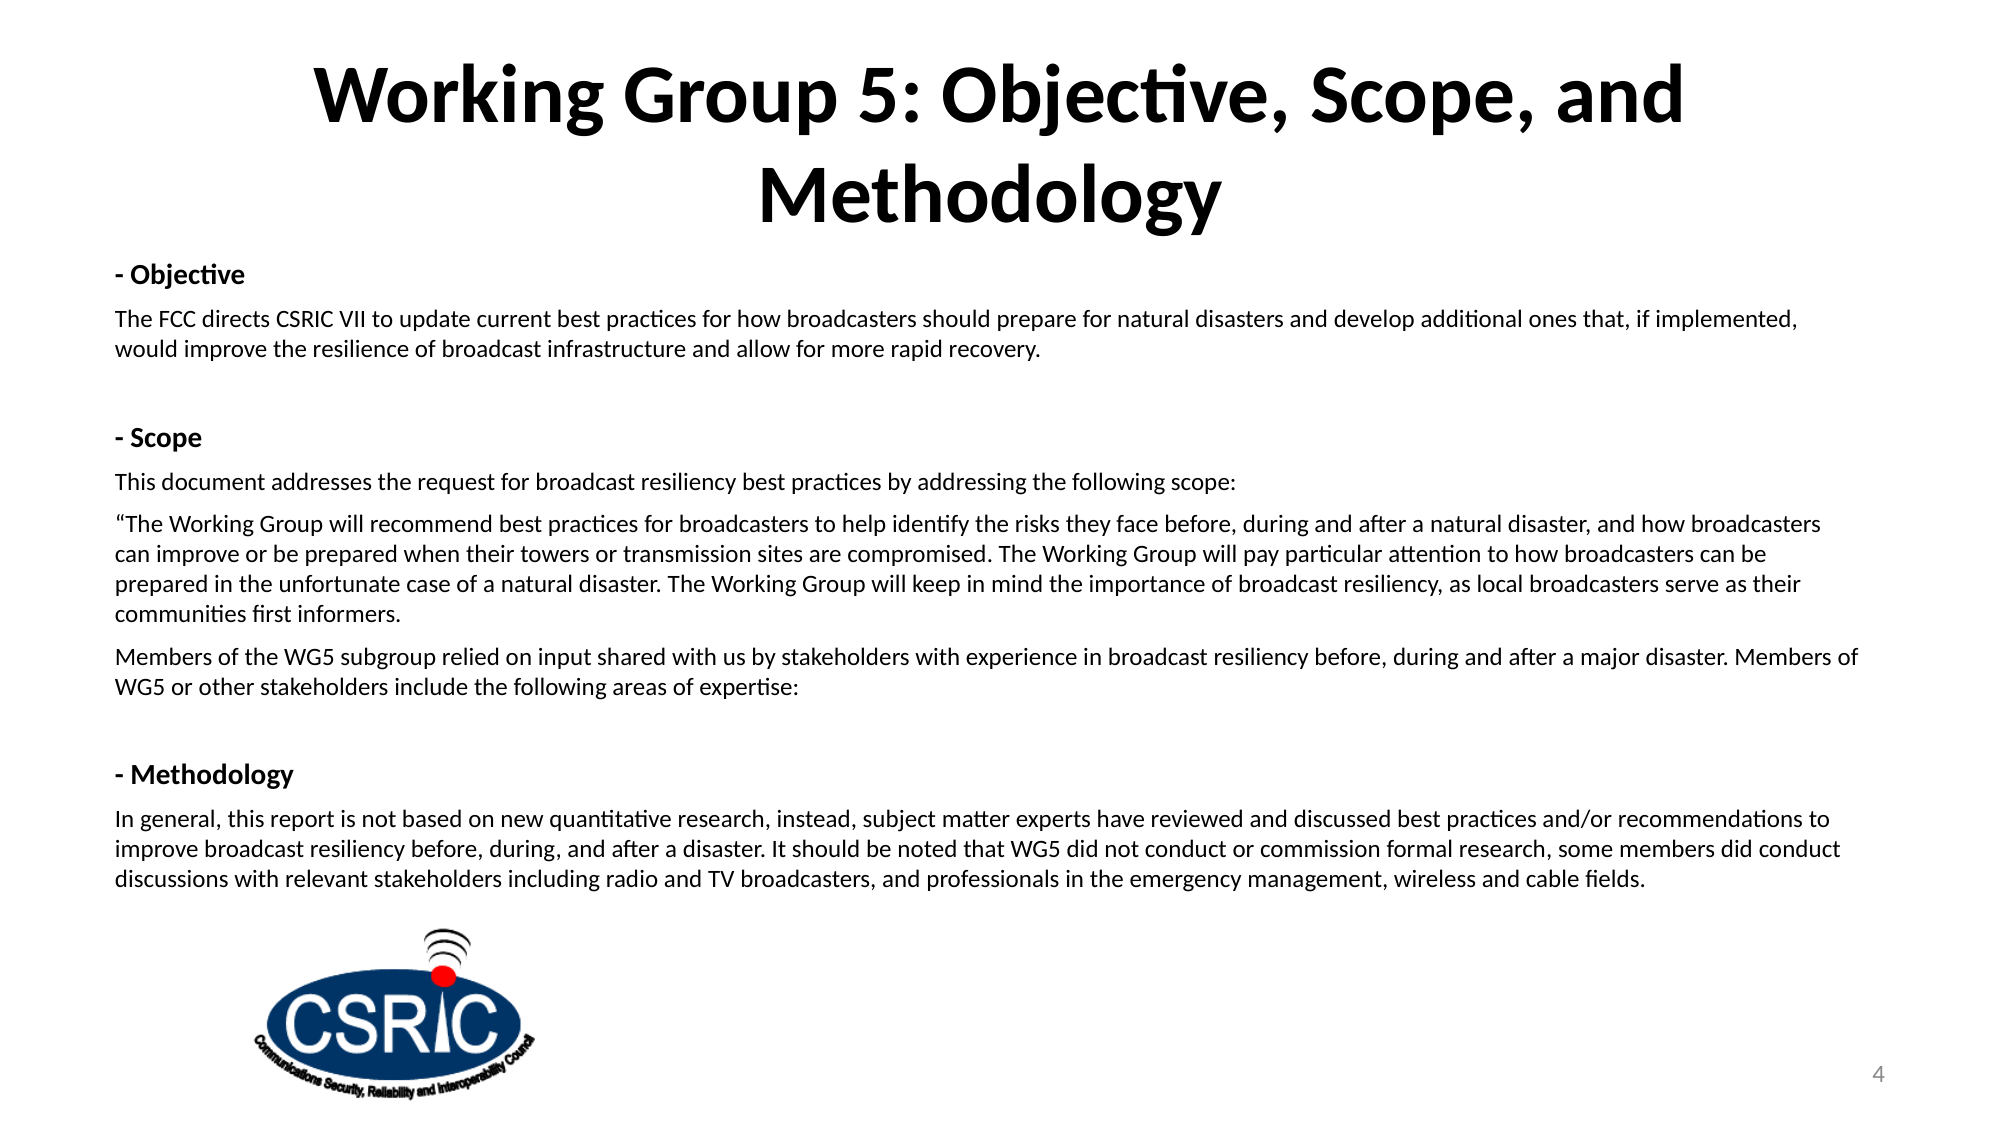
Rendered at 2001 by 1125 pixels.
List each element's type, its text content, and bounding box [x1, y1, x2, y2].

slide_number 4 [1433, 1042, 1900, 1103]
list - Objective The FCC directs CSRIC VII to update current best practices for how broadcasters should prepare for natural disasters and develop additional ones that, if implemented, would improve the resilience of broadcast infrastructure and allow for more rapid recovery. - Scope This document addresses the request for broadcast resiliency best practices by addressing the following scope: “The Working Group will recommend best practices for broadcasters to help identify the risks they face before, during and after a natural disaster, and how broadcasters can improve or be prepared when their towers or transmission sites are compromised. The Working Group will pay particular attention to how broadcasters can be prepared in the unfortunate case of a natural disaster. The Working Group will keep in mind the importance of broadcast resiliency, as local broadcasters serve as their communities first informers. Members of the WG5 subgroup relied on input shared with us by stakeholders with experience in broadcast resiliency before, during and after a major disaster. Members of WG5 or other stakeholders include the following areas of expertise: - Methodology In general, this report is not based on new quantitative research, instead, subject matter experts have reviewed and discussed best practices and/or recommendations to improve broadcast resiliency before, during, and after a disaster. It should be noted that WG5 did not conduct or commission formal research, some members did conduct discussions with relevant stakeholders including radio and TV broadcasters, and professionals in the emergency management, wireless and cable fields. [99, 210, 1879, 1015]
title Working Group 5: Objective, Scope, and Methodology [99, 45, 1900, 233]
picture [248, 924, 543, 1105]
